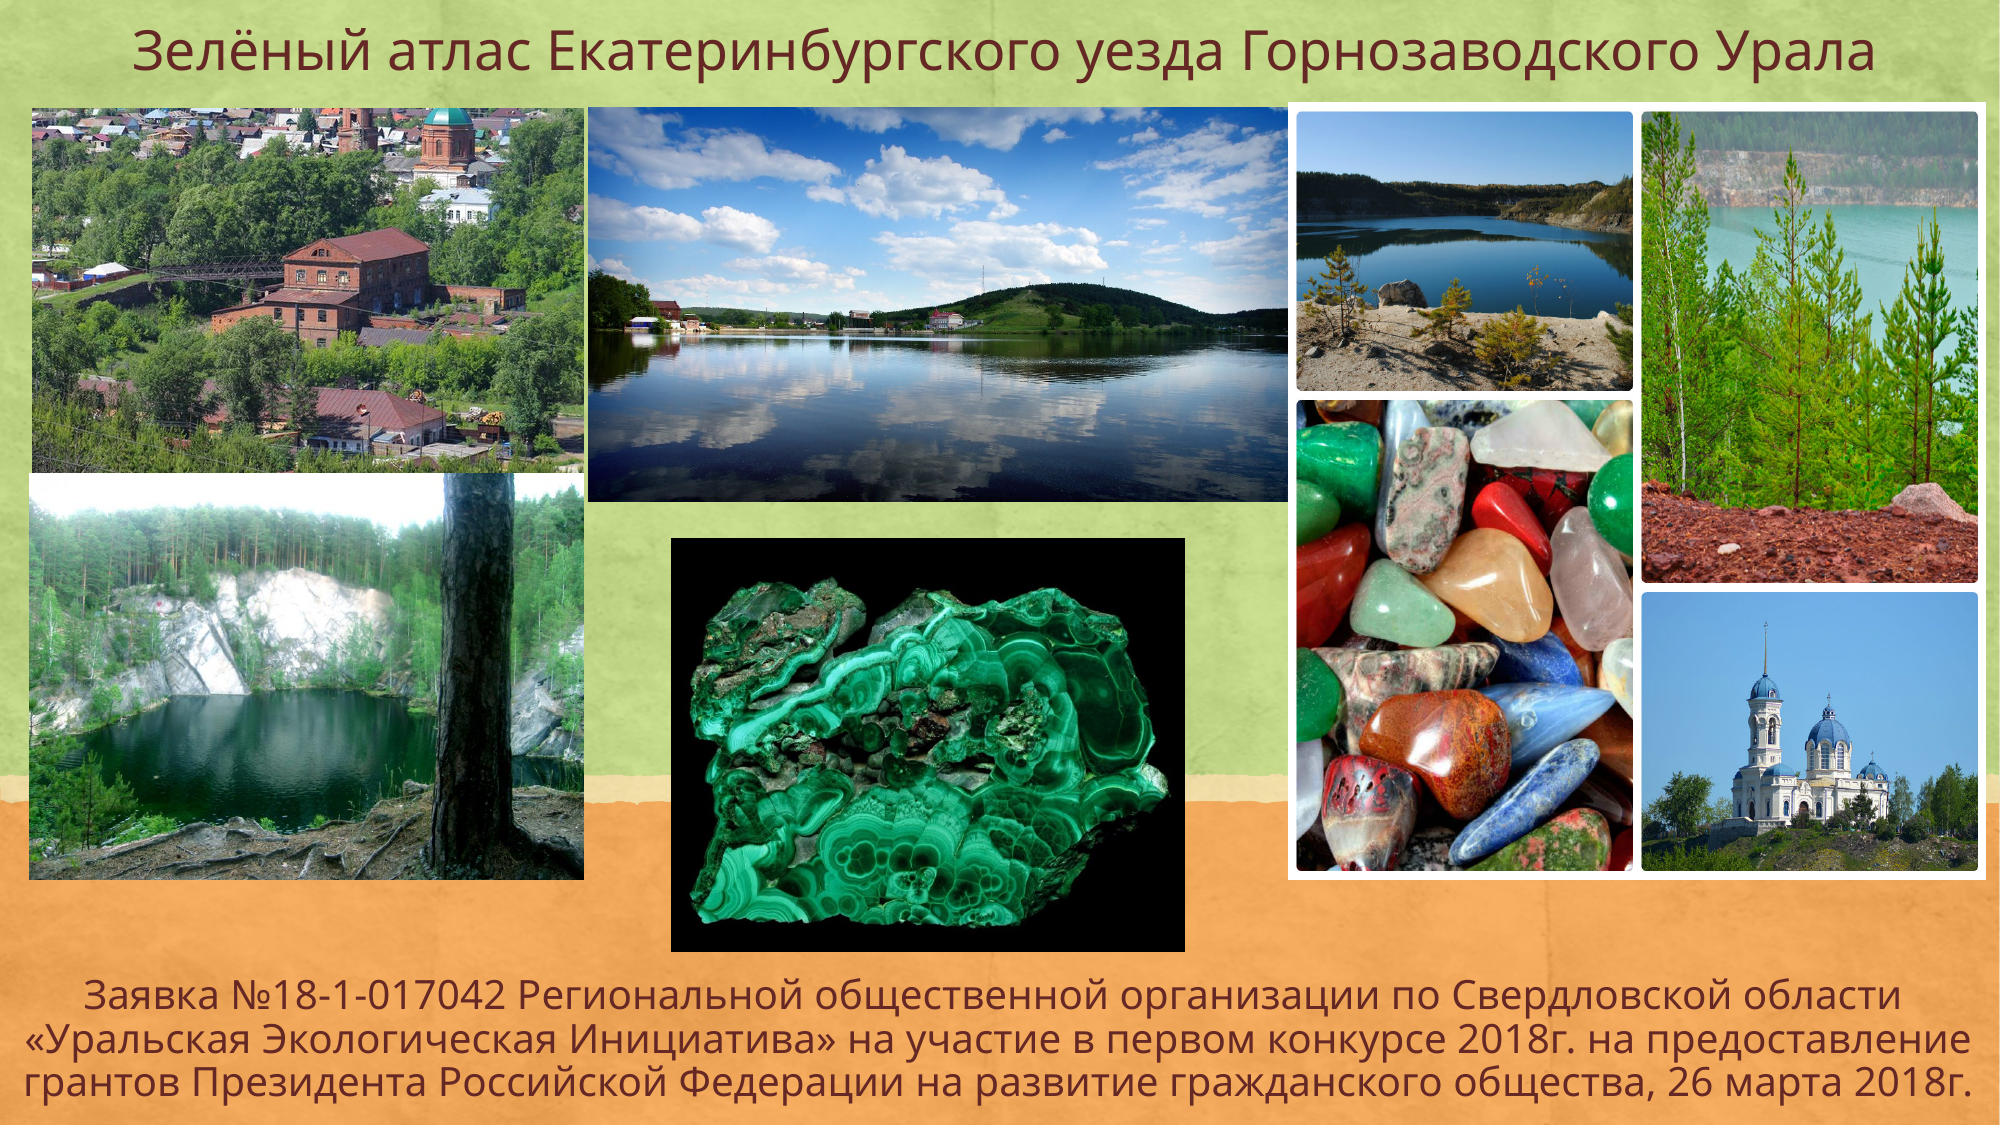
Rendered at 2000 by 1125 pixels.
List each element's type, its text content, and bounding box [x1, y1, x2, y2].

picture [28, 108, 585, 880]
picture [588, 102, 1986, 880]
title Зелёный атлас Екатеринбургского уезда Горнозаводского Урала [31, 19, 1981, 107]
picture [670, 538, 1185, 953]
subtitle Заявка №18-1-017042 Региональной общественной организации по Свердловской области «Уральская Экологическая Инициатива» на участие в первом конкурсе 2018г. на предоставление грантов Президента Российской Федерации на развитие гражданского общества, 26 марта 2018г. [0, 884, 2000, 1125]
